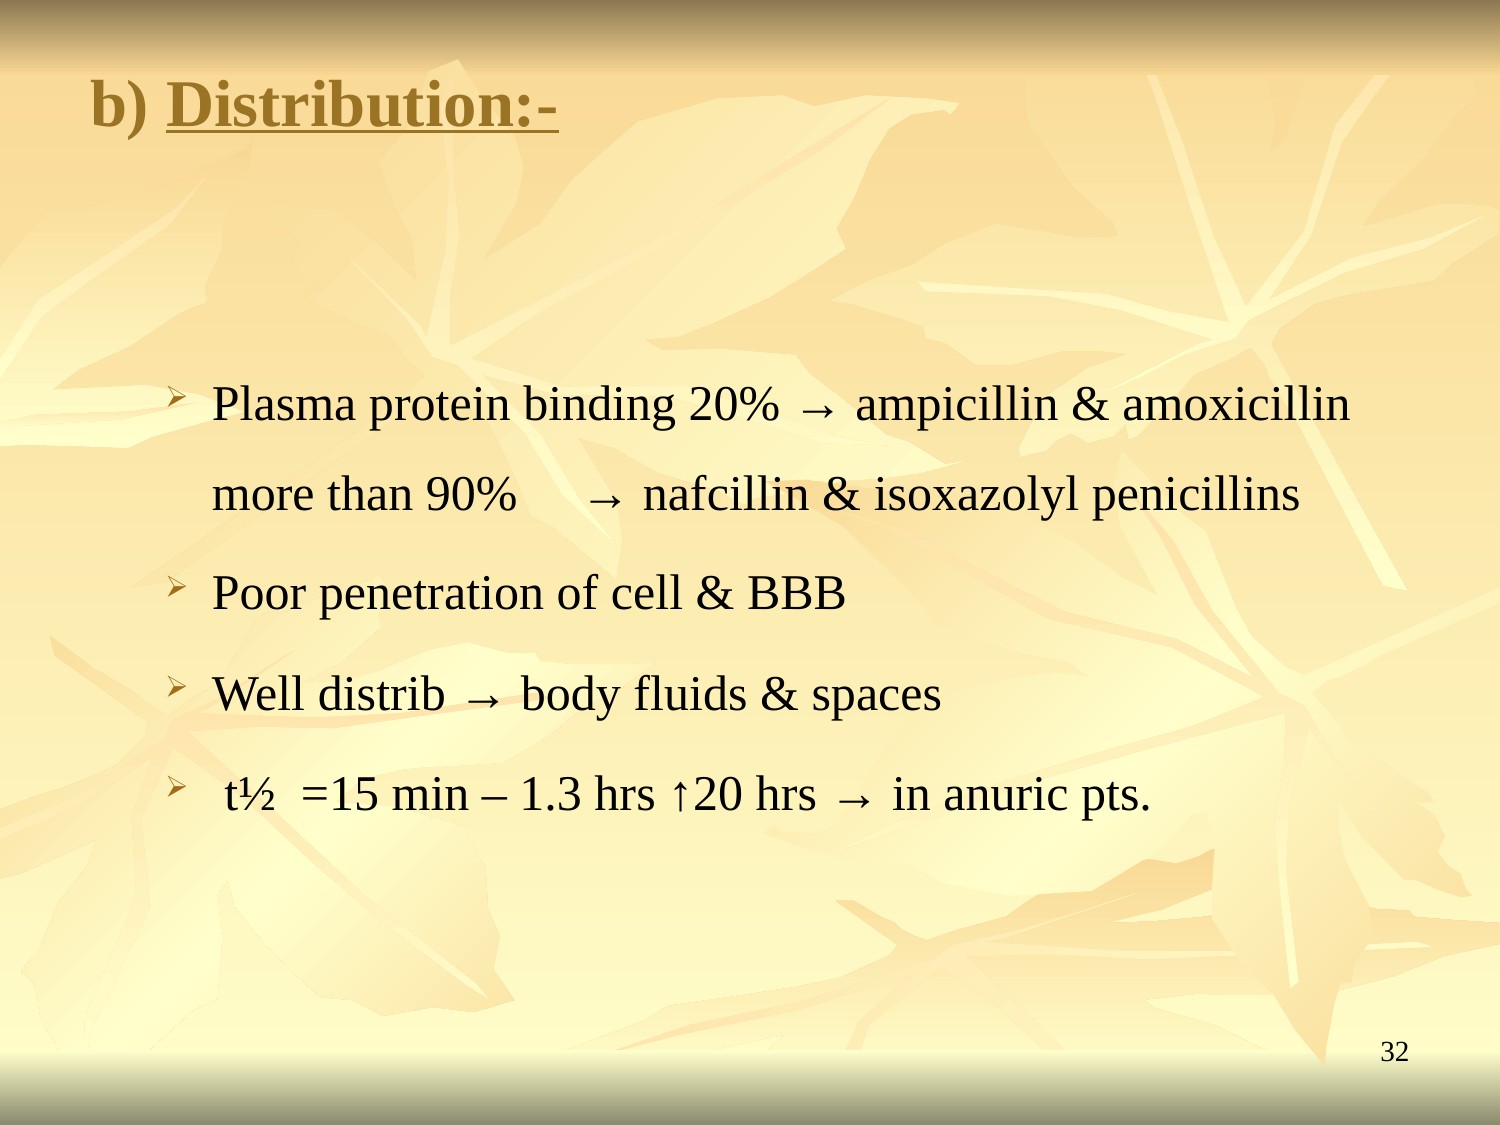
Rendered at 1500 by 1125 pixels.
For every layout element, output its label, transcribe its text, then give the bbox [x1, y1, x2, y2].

list Plasma protein binding 20% → ampicillin & amoxicillin more than 90% → nafcillin & isoxazolyl penicillins Poor penetration of cell & BBB Well distrib → body fluids & spaces t½ =15 min – 1.3 hrs ↑20 hrs → in anuric pts. [74, 262, 1426, 1006]
slide_number 32 [1074, 1024, 1426, 1101]
title b) Distribution:- [74, 45, 1426, 234]
